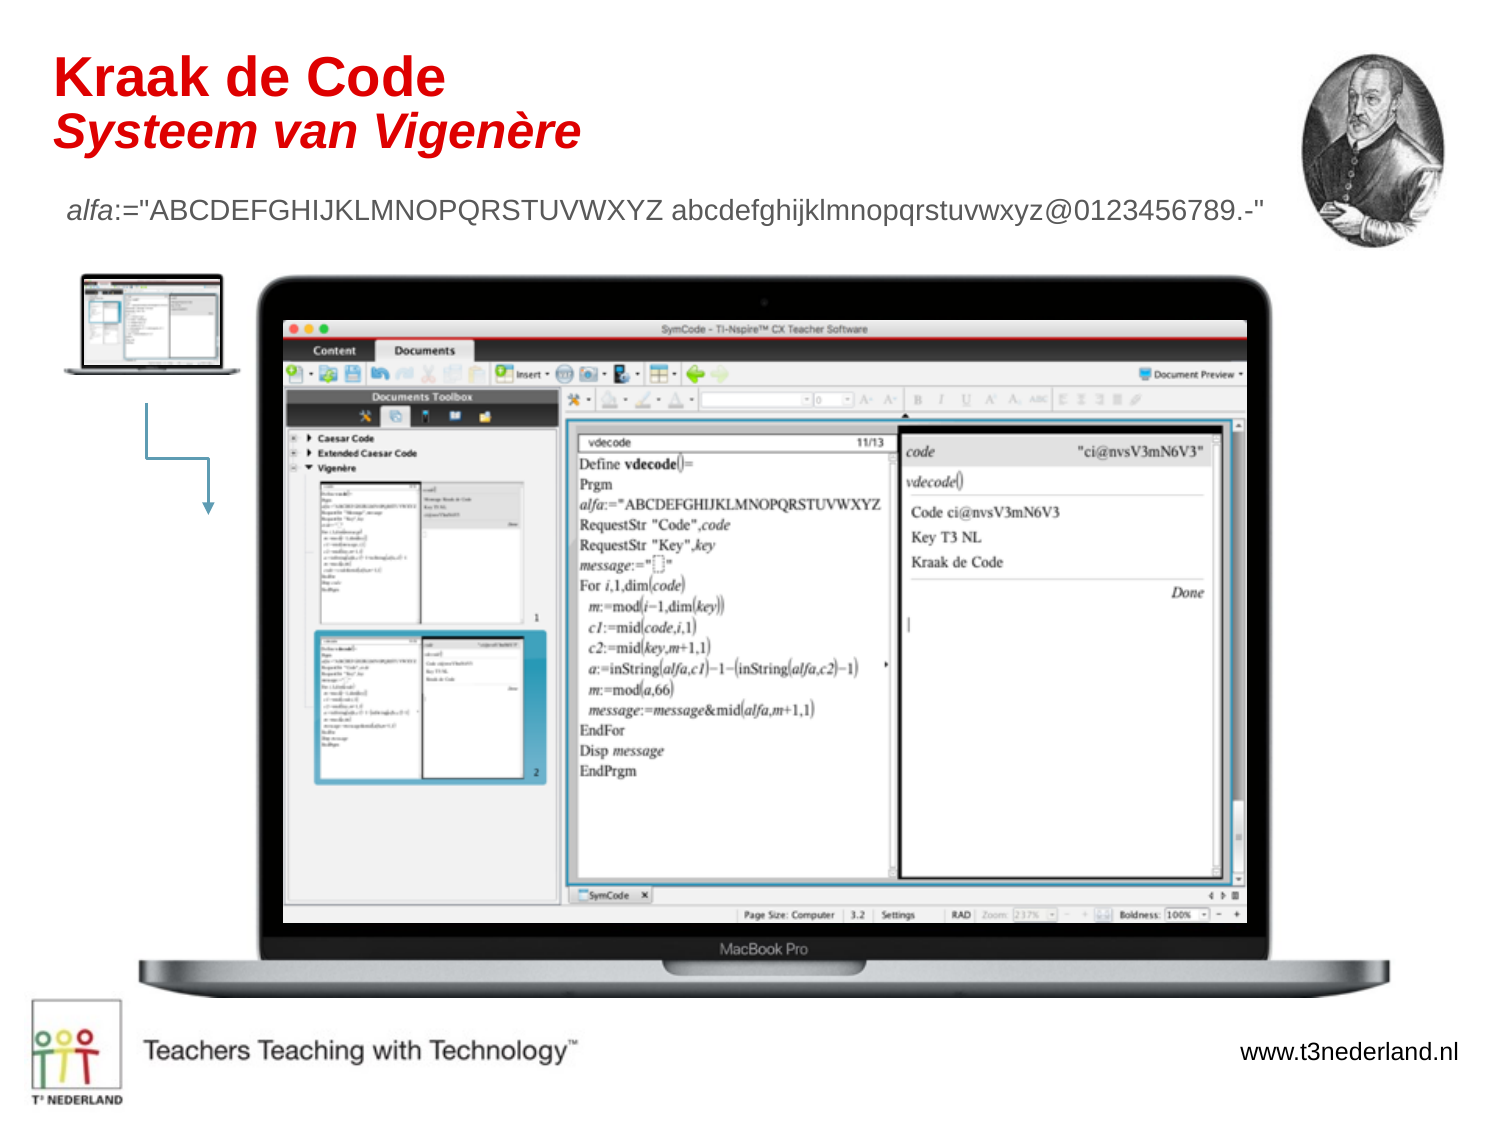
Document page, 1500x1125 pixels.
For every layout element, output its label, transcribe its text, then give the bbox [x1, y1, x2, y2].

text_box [121, 427, 234, 491]
picture [24, 272, 1399, 1113]
picture [1296, 50, 1451, 251]
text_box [63, 272, 242, 376]
text_box alfa:="ABCDEFGHIJKLMNOPQRSTUVWXYZ abcdefghijklmnopqrstuvwxyz@0123456789.-" [51, 183, 1291, 234]
title Kraak de Code Systeem van Vigenère [52, 50, 1294, 183]
